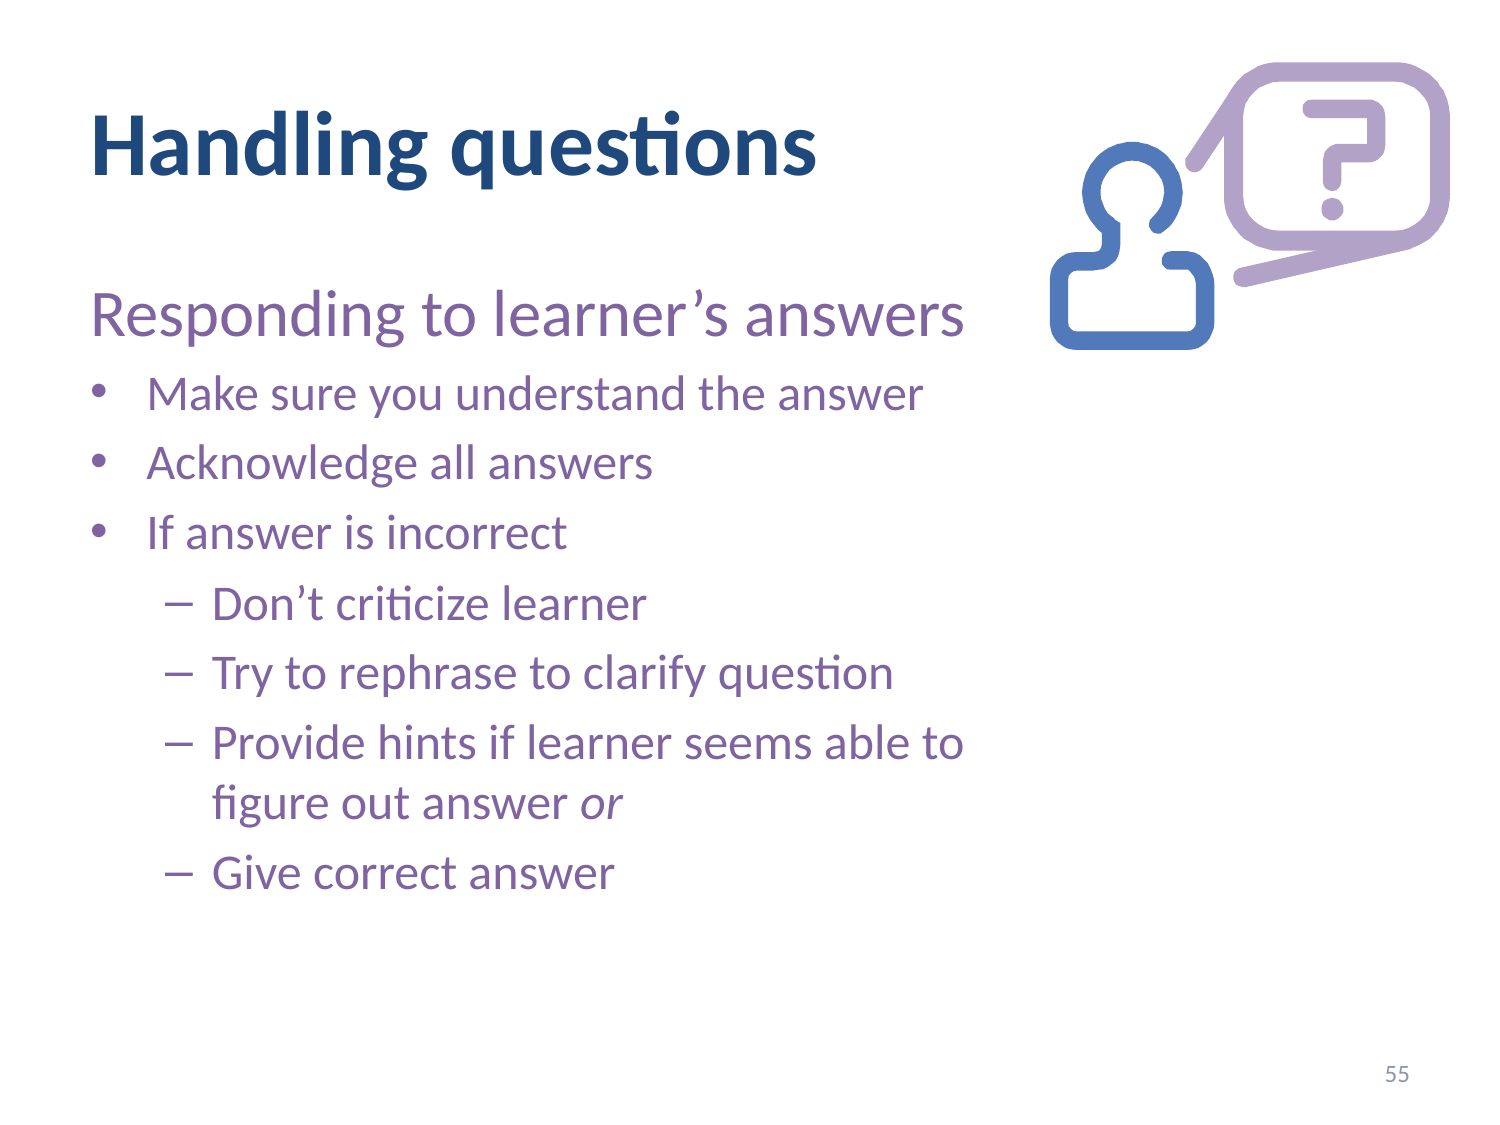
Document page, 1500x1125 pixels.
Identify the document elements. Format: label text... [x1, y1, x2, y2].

list Responding to learner’s answers Make sure you understand the answer Acknowledge all answers If answer is incorrect Don’t criticize learner Try to rephrase to clarify question Provide hints if learner seems able to figure out answer or Give correct answer [75, 262, 1000, 1005]
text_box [1049, 62, 1451, 351]
slide_number 55 [1074, 1042, 1425, 1103]
title Handling questions [75, 45, 1425, 233]
